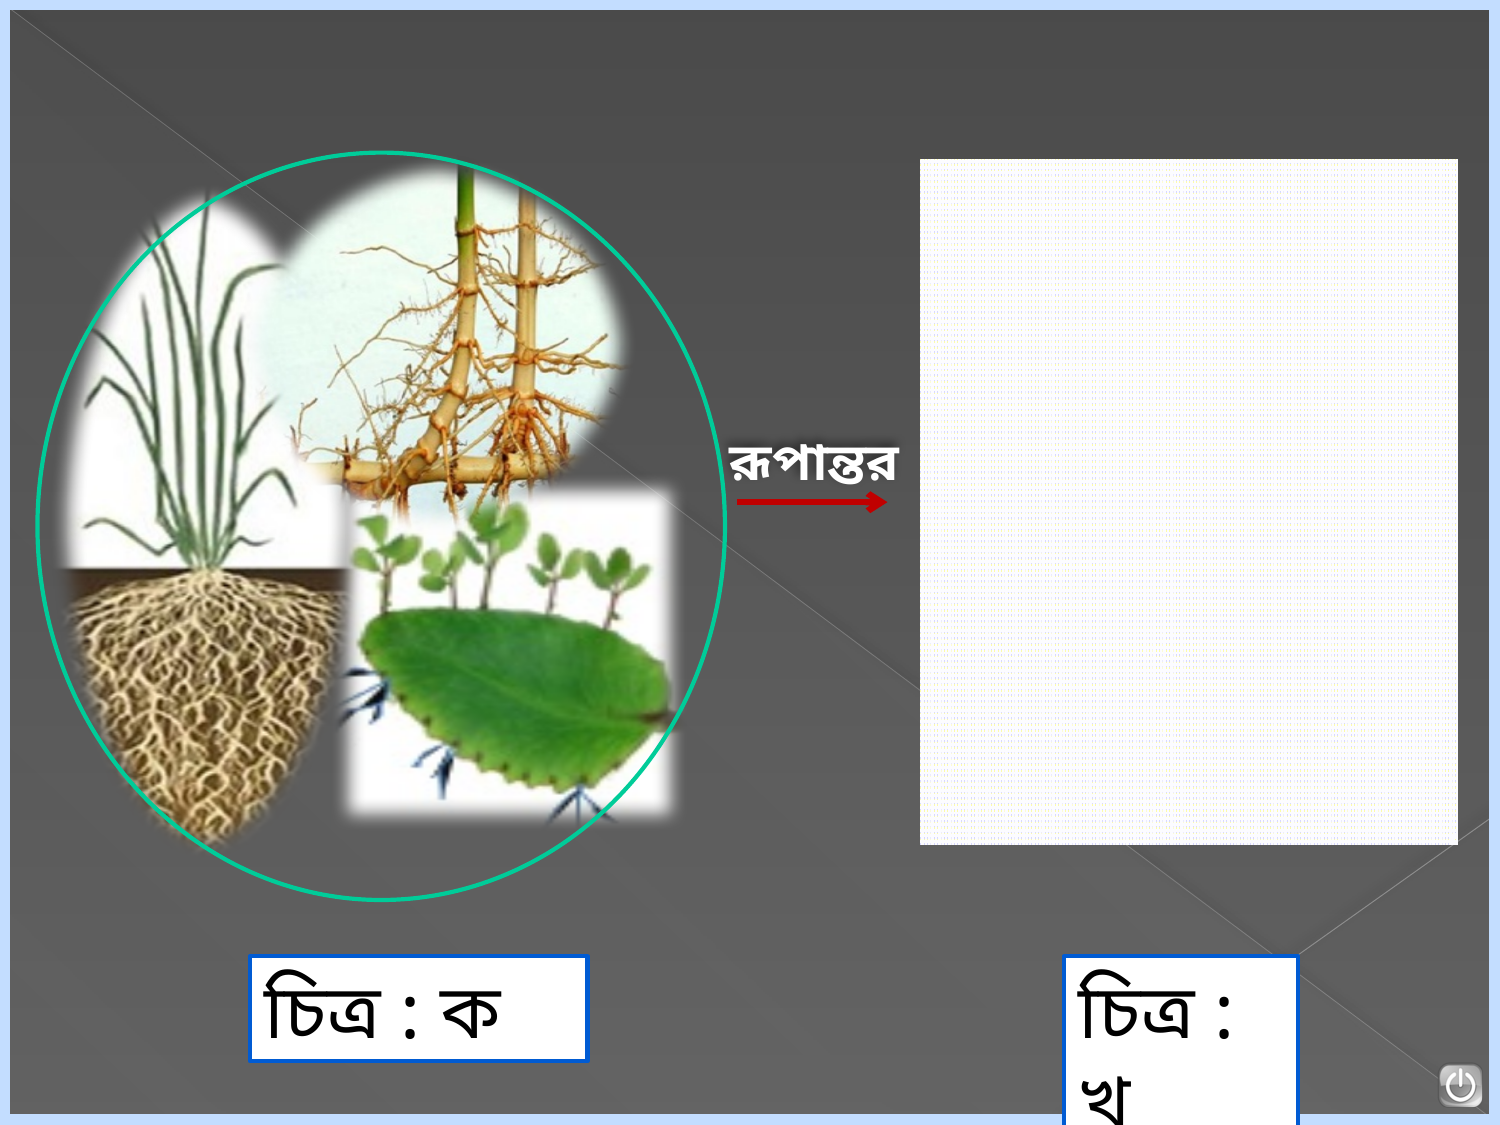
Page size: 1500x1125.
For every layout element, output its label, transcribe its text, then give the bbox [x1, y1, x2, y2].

text_box চিত্র : ক [248, 954, 590, 1063]
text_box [37, 152, 726, 901]
picture [919, 159, 1458, 845]
text_box রূপান্তর [729, 414, 910, 500]
text_box চিত্র : খ [1062, 954, 1300, 1125]
